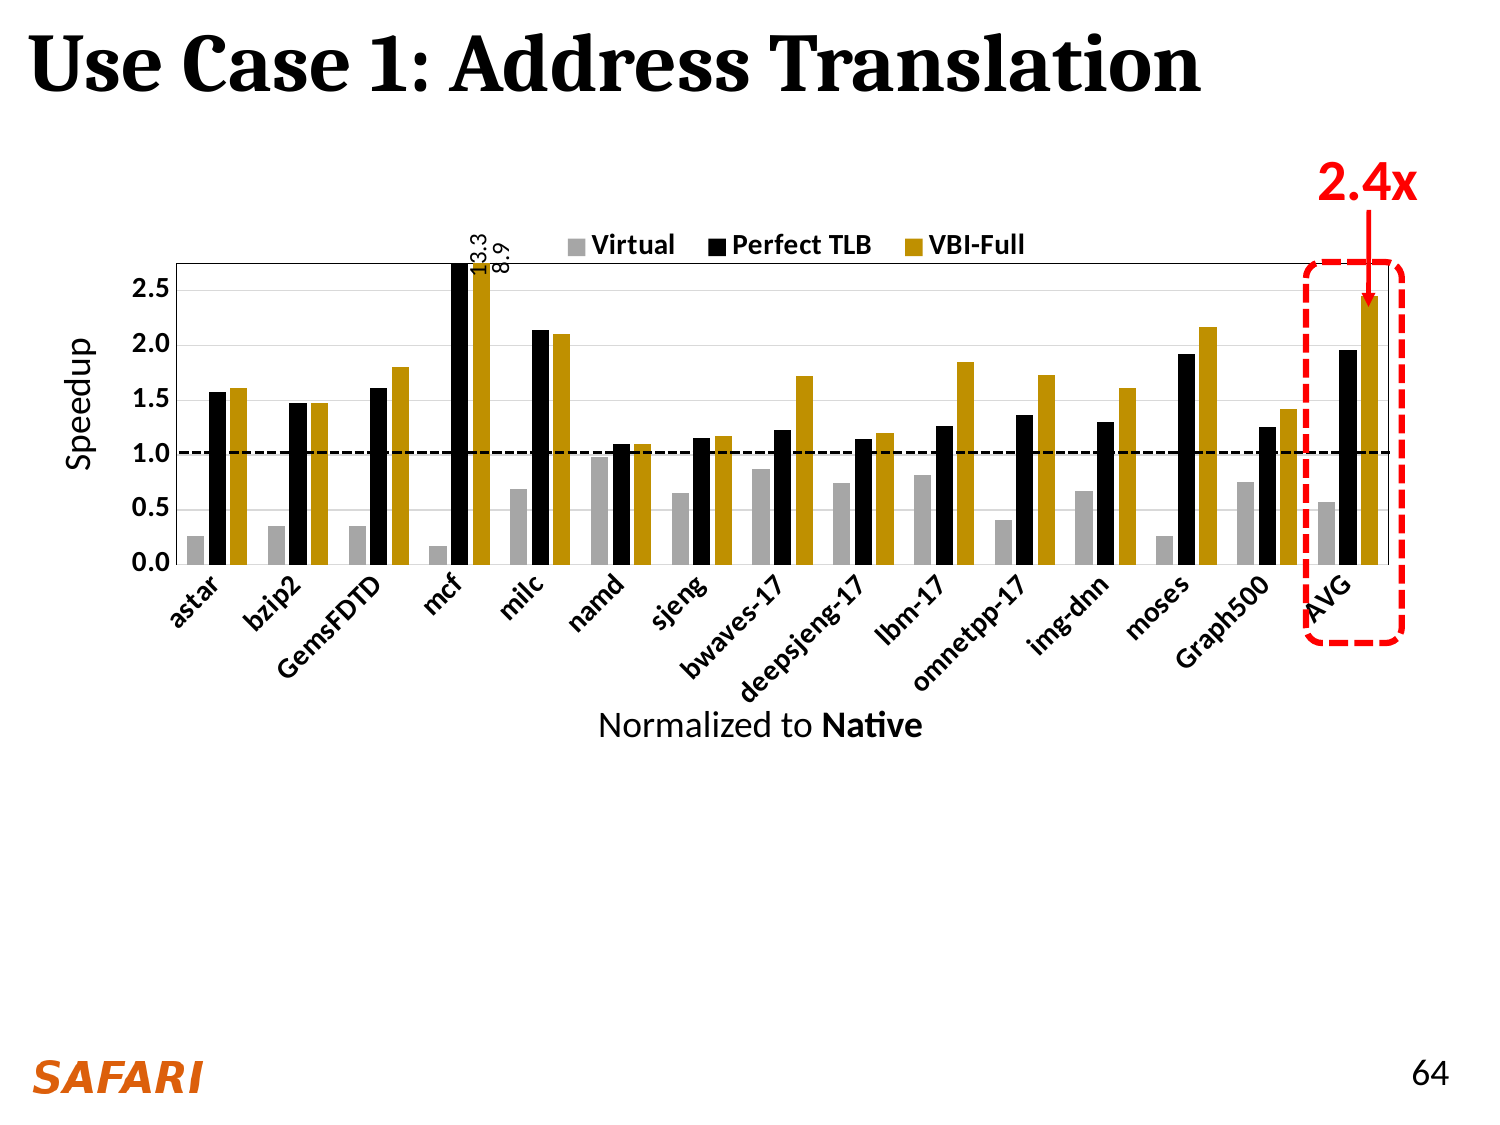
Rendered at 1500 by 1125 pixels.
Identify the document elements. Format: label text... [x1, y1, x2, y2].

text_box 64 [901, 1040, 1465, 1101]
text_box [453, 217, 523, 293]
picture [31, 1051, 209, 1104]
chart [105, 200, 1415, 722]
text_box 2.4x [1302, 134, 1434, 220]
text_box Normalized to Native [583, 722, 939, 753]
title Use Case 1: Address Translation [12, 12, 1487, 134]
text_box Speedup [45, 322, 105, 487]
